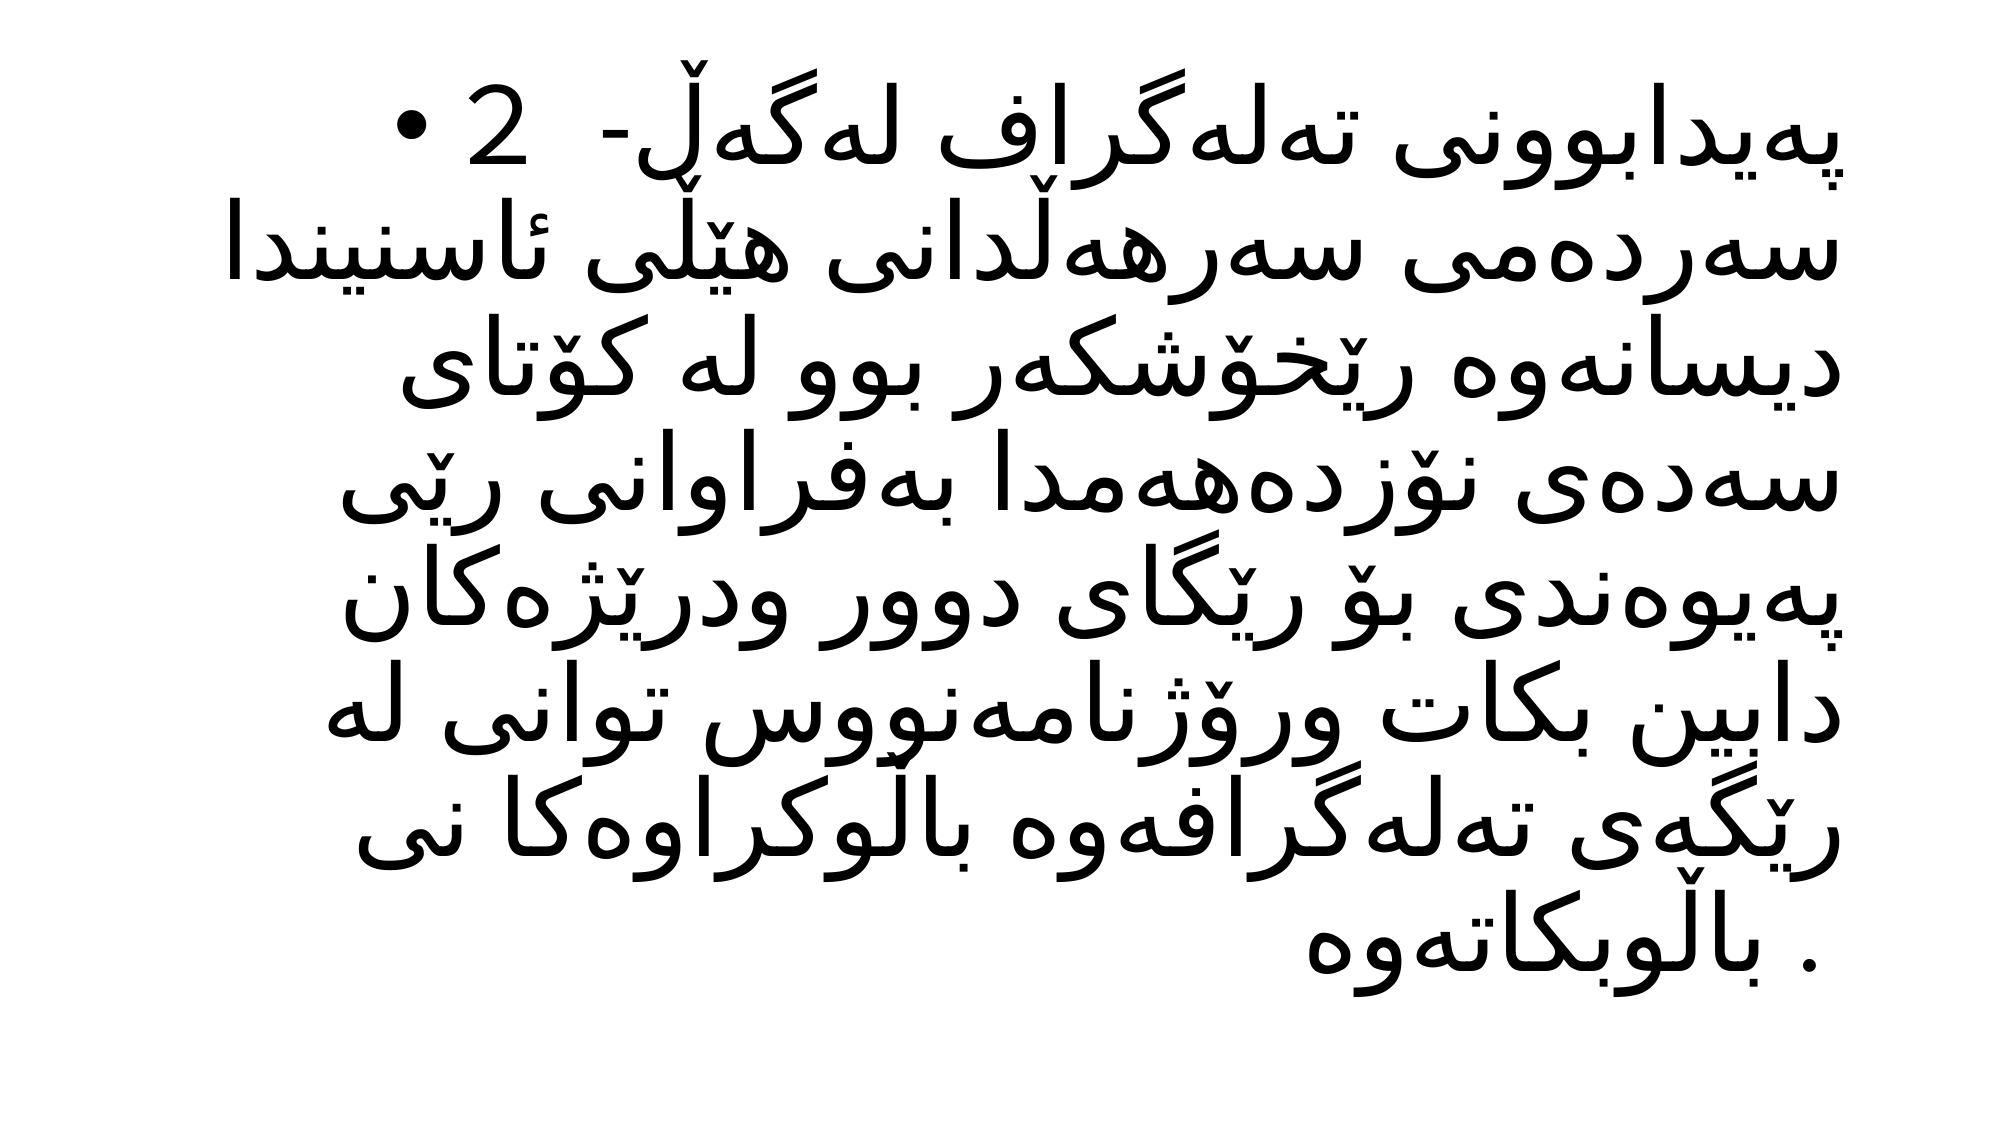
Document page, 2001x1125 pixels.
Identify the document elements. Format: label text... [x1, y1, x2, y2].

list ２ -پەیدابوونی تەلەگراف لەگەڵ سەردەمی سەرهەڵدانی هێڵی ئاسنیندا دیسانەوە رێخۆشكەر بوو لە كۆتای سەدەی نۆزدەهەمدا بەفراوانی رێی پەیوەندی بۆ رێگای دوور ودرێژەكان دابین بكات ورۆژنامەنووس توانی لە رێگەی تەلەگرافەوە باڵوكراوەكا نی باڵوبكاتەوە . [137, 64, 1863, 1014]
